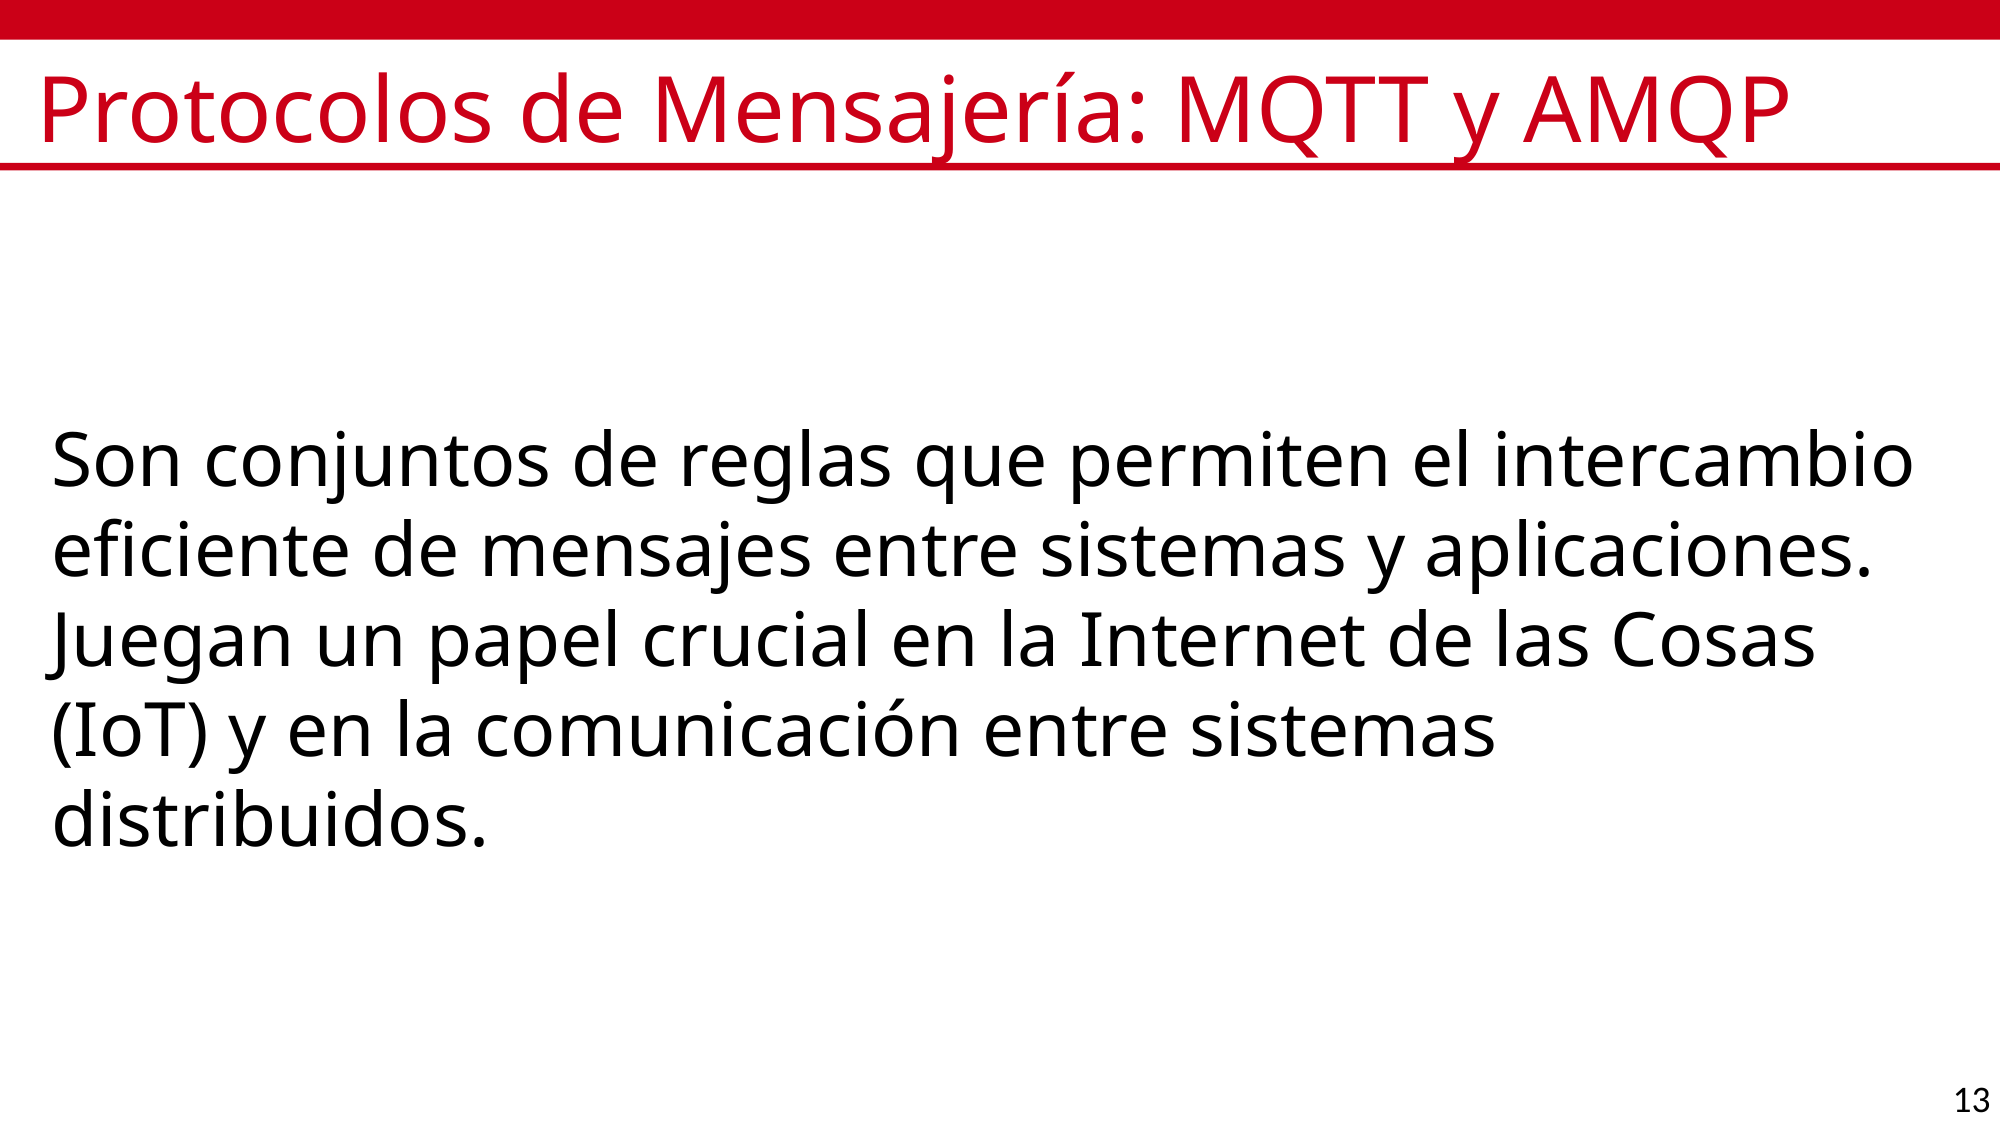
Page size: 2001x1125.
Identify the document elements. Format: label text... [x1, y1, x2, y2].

subtitle Son conjuntos de reglas que permiten el intercambio eficiente de mensajes entre sistemas y aplicaciones. Juegan un papel crucial en la Internet de las Cosas (IoT) y en la comunicación entre sistemas distribuidos. [51, 259, 1938, 1013]
slide_number 13 [1937, 1067, 2000, 1125]
title Protocolos de Mensajería: MQTT y AMQP [36, 57, 1964, 168]
